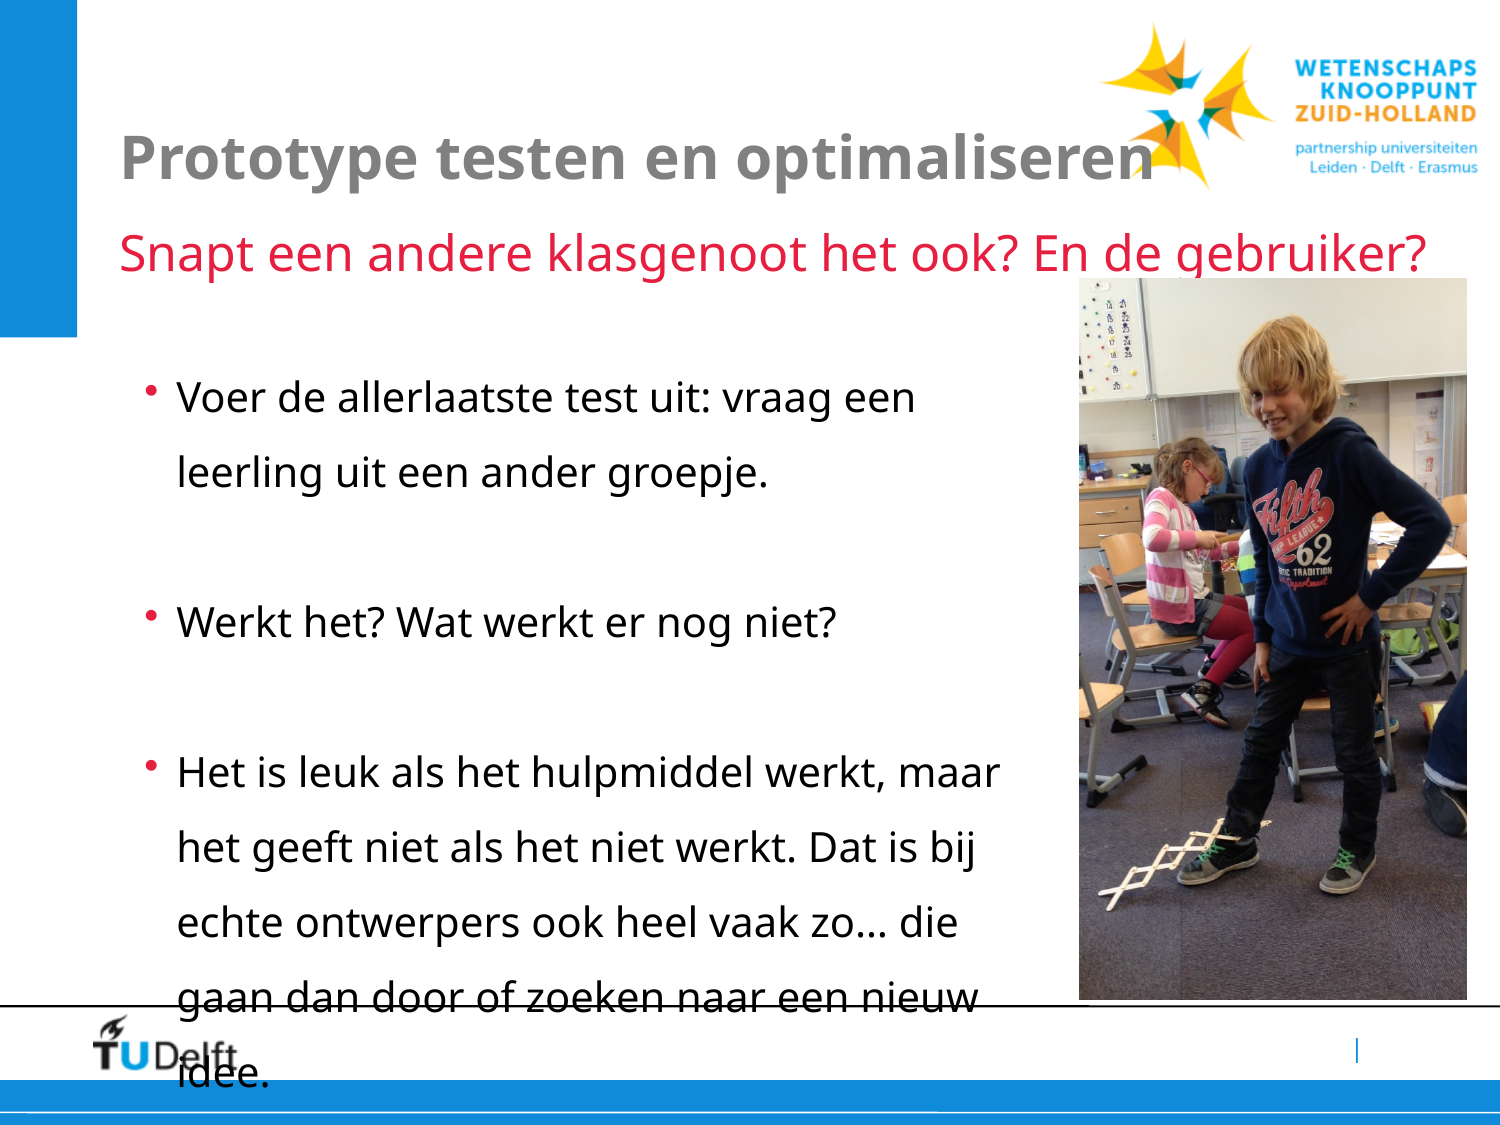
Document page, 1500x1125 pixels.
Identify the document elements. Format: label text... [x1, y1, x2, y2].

text_box Voer de allerlaatste test uit: vraag een leerling uit een ander groepje. Werkt het? Wat werkt er nog niet? Het is leuk als het hulpmiddel werkt, maar het geeft niet als het niet werkt. Dat is bij echte ontwerpers ook heel vaak zo… die gaan dan door of zoeken naar een nieuw idee. [129, 338, 1046, 973]
picture [1083, 0, 1500, 197]
text_box Prototype testen en optimaliseren Snapt een andere klasgenoot het ook? En de gebruiker? [104, 0, 1483, 339]
picture [93, 1014, 240, 1072]
picture [1078, 278, 1468, 1000]
